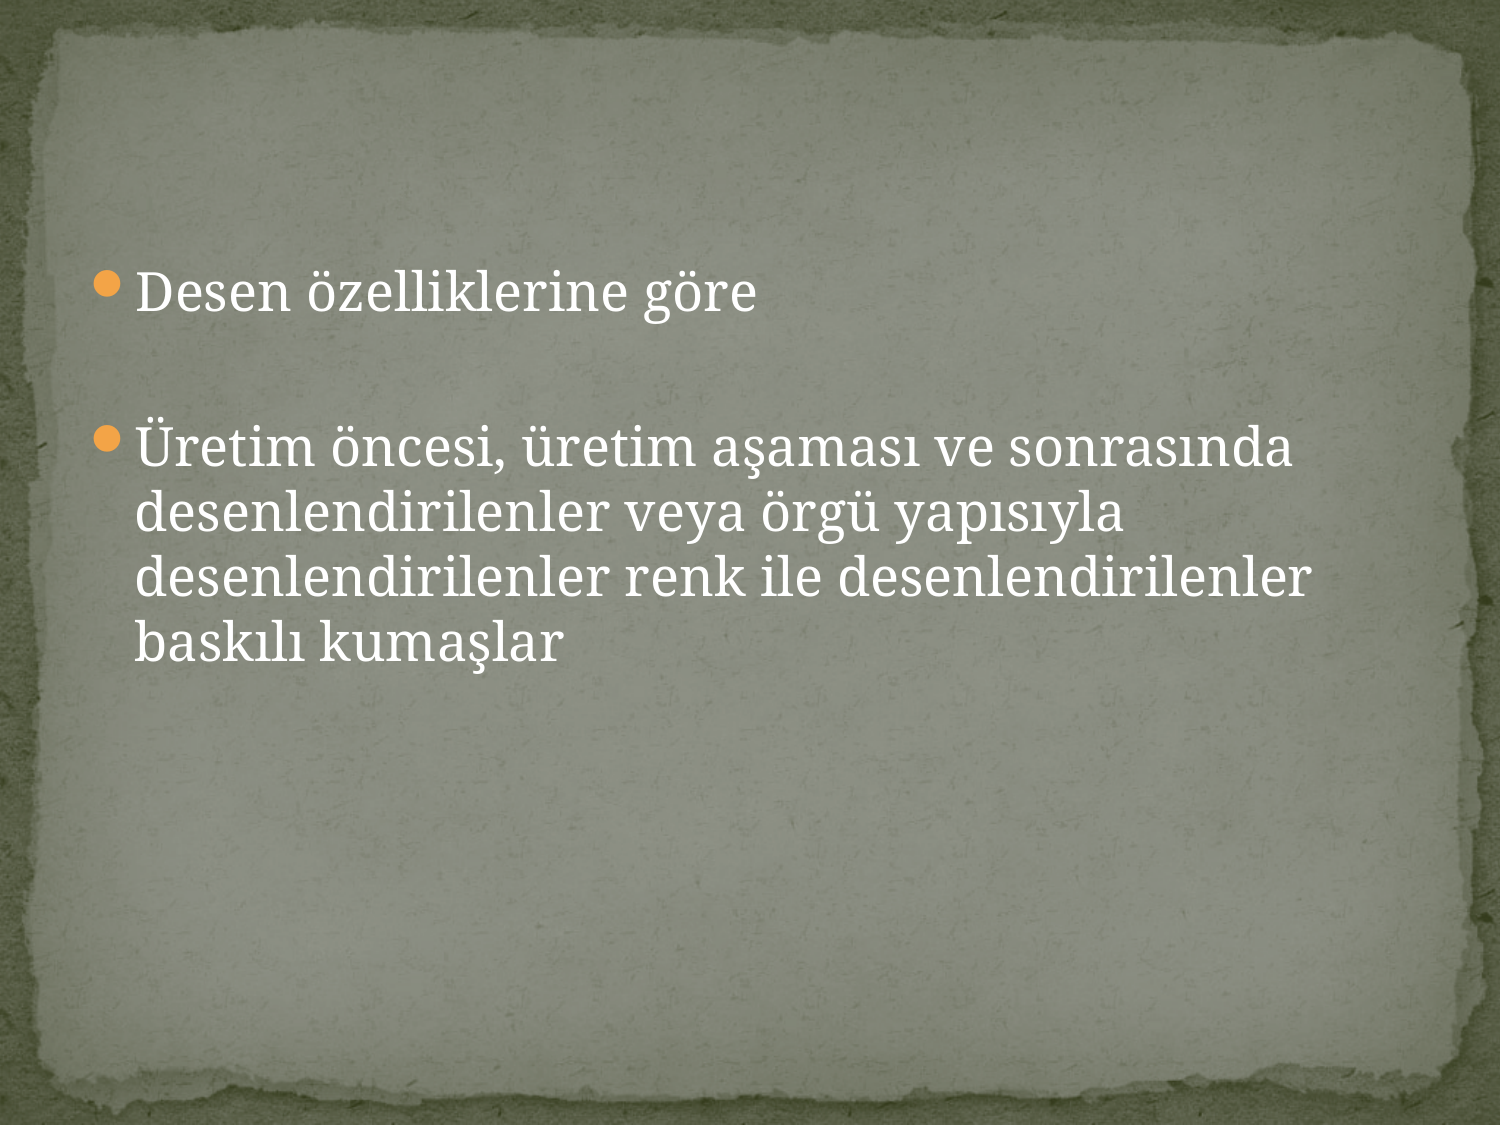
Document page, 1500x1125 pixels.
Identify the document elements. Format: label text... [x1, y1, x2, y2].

list Desen özelliklerine göre Üretim öncesi, üretim aşaması ve sonrasında desenlendirilenler veya örgü yapısıyla desenlendirilenler renk ile desenlendirilenler baskılı kumaşlar [75, 249, 1425, 1000]
